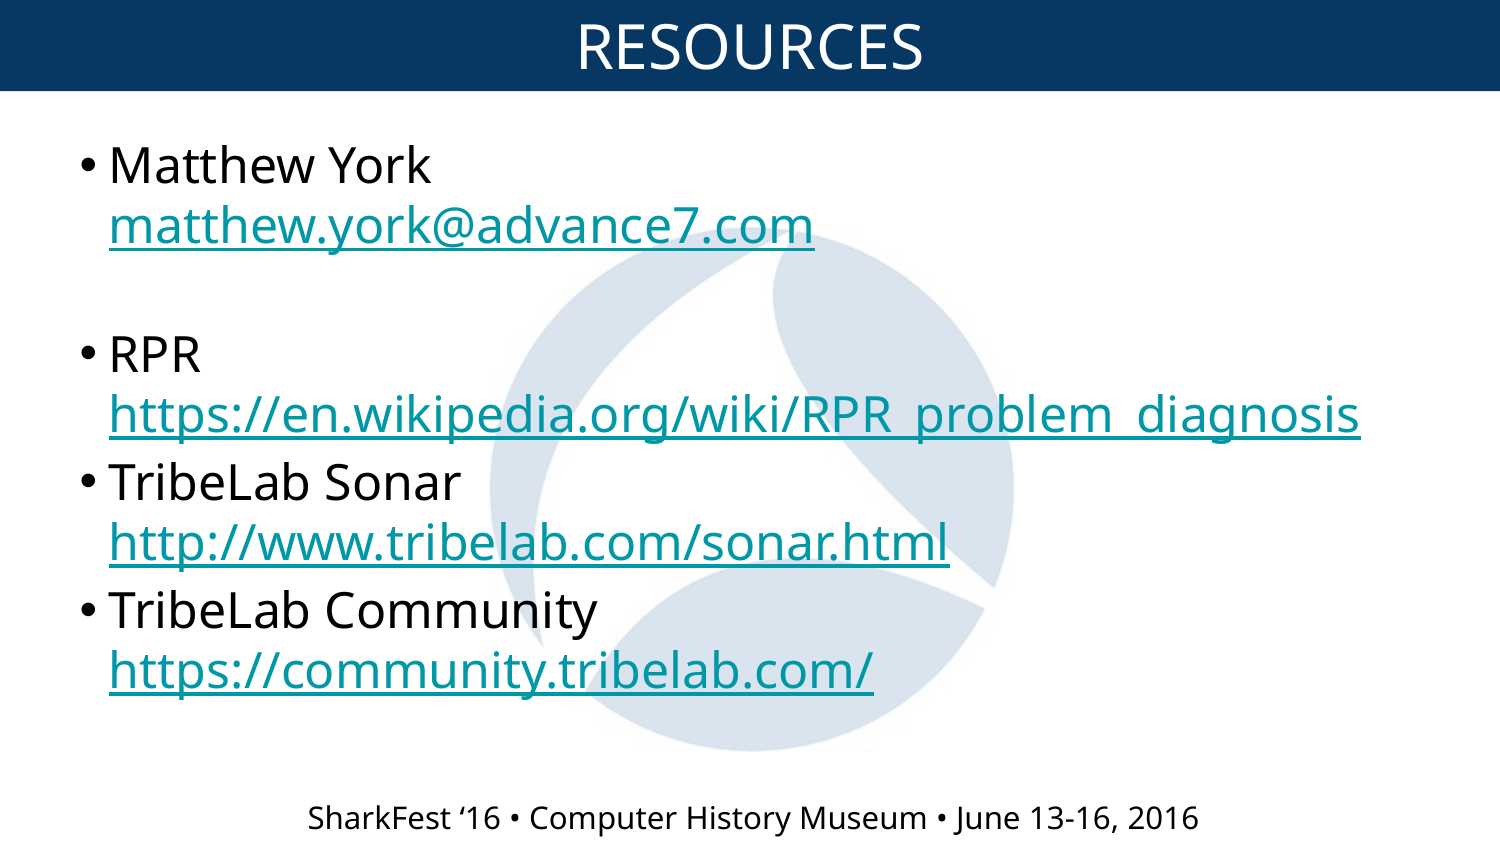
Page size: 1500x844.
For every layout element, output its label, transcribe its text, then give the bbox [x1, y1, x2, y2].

list Matthew York matthew.york@advance7.com RPR https://en.wikipedia.org/wiki/RPR_problem_diagnosis TribeLab Sonar http://www.tribelab.com/sonar.html TribeLab Community https://community.tribelab.com/ [64, 126, 1436, 788]
list RESOURCES [0, 0, 1500, 92]
